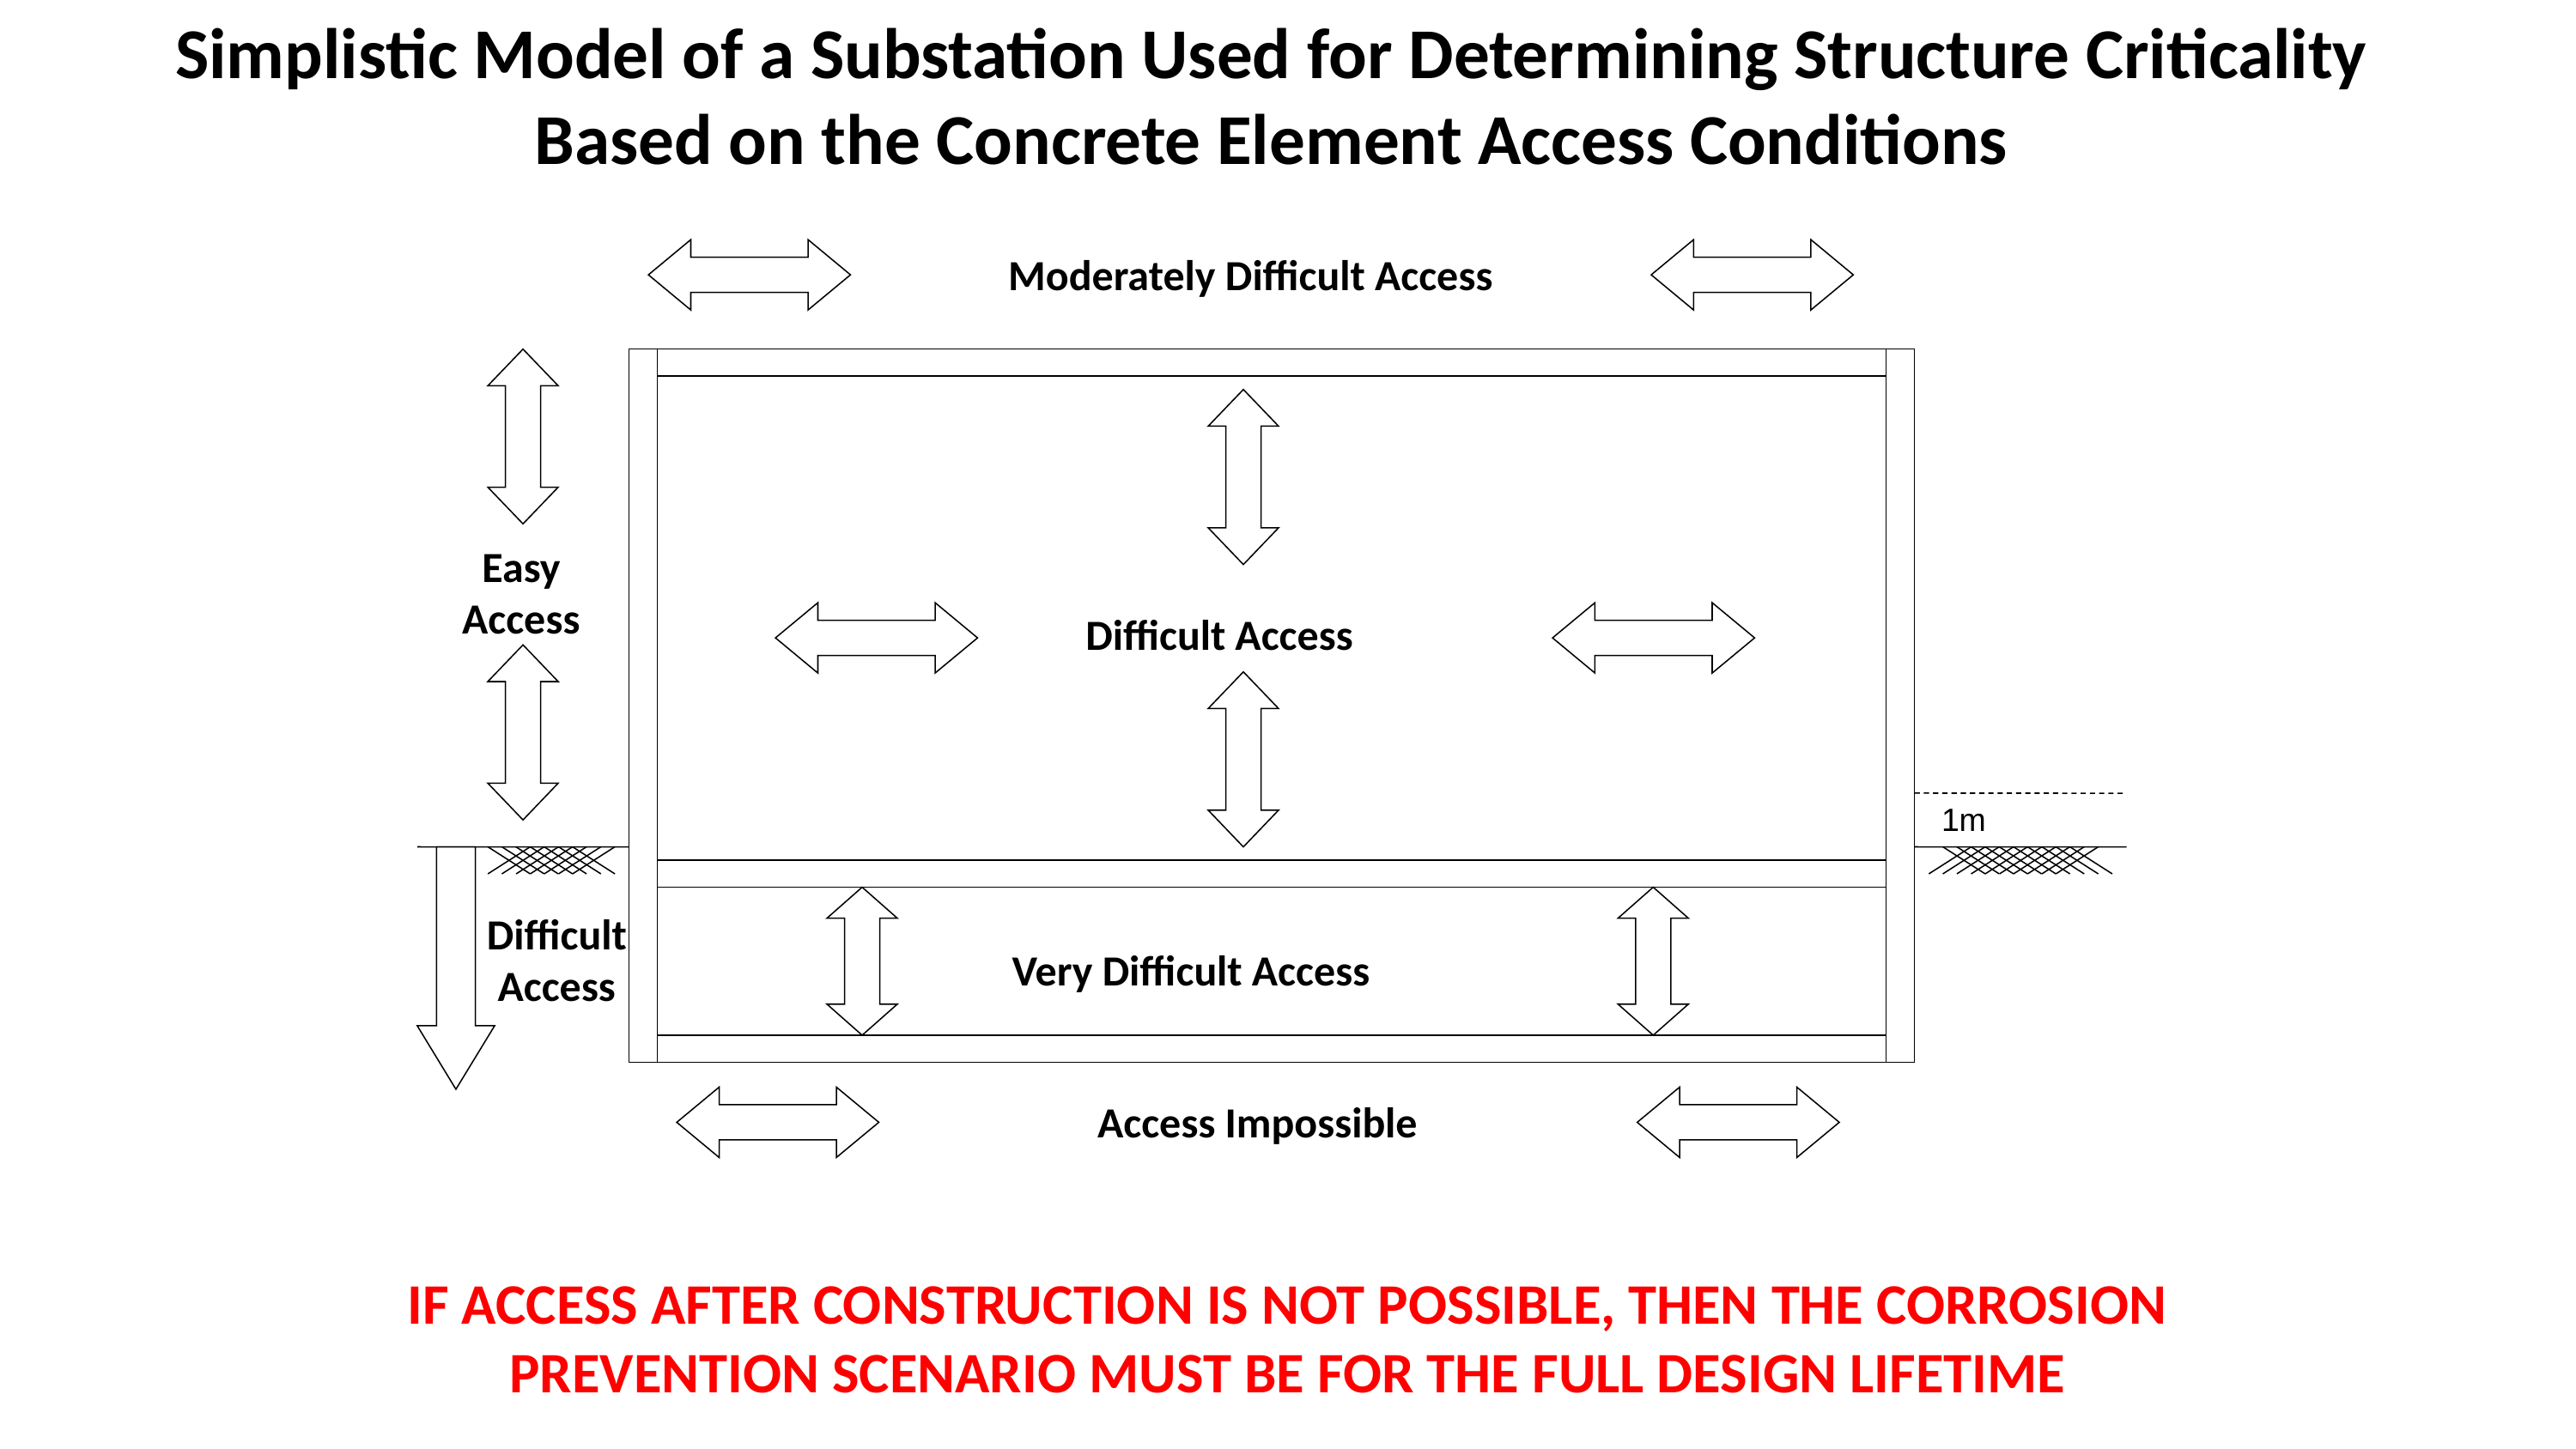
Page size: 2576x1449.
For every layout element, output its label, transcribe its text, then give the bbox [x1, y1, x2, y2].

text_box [416, 241, 2127, 1156]
text_box IF ACCESS AFTER CONSTRUCTION IS NOT POSSIBLE, THEN THE CORROSION PREVENTION SCENARIO MUST BE FOR THE FULL DESIGN LIFETIME [251, 1260, 2325, 1411]
text_box Simplistic Model of a Substation Used for Determining Structure Criticality Based on the Concrete Element Access Conditions [64, 0, 2480, 186]
